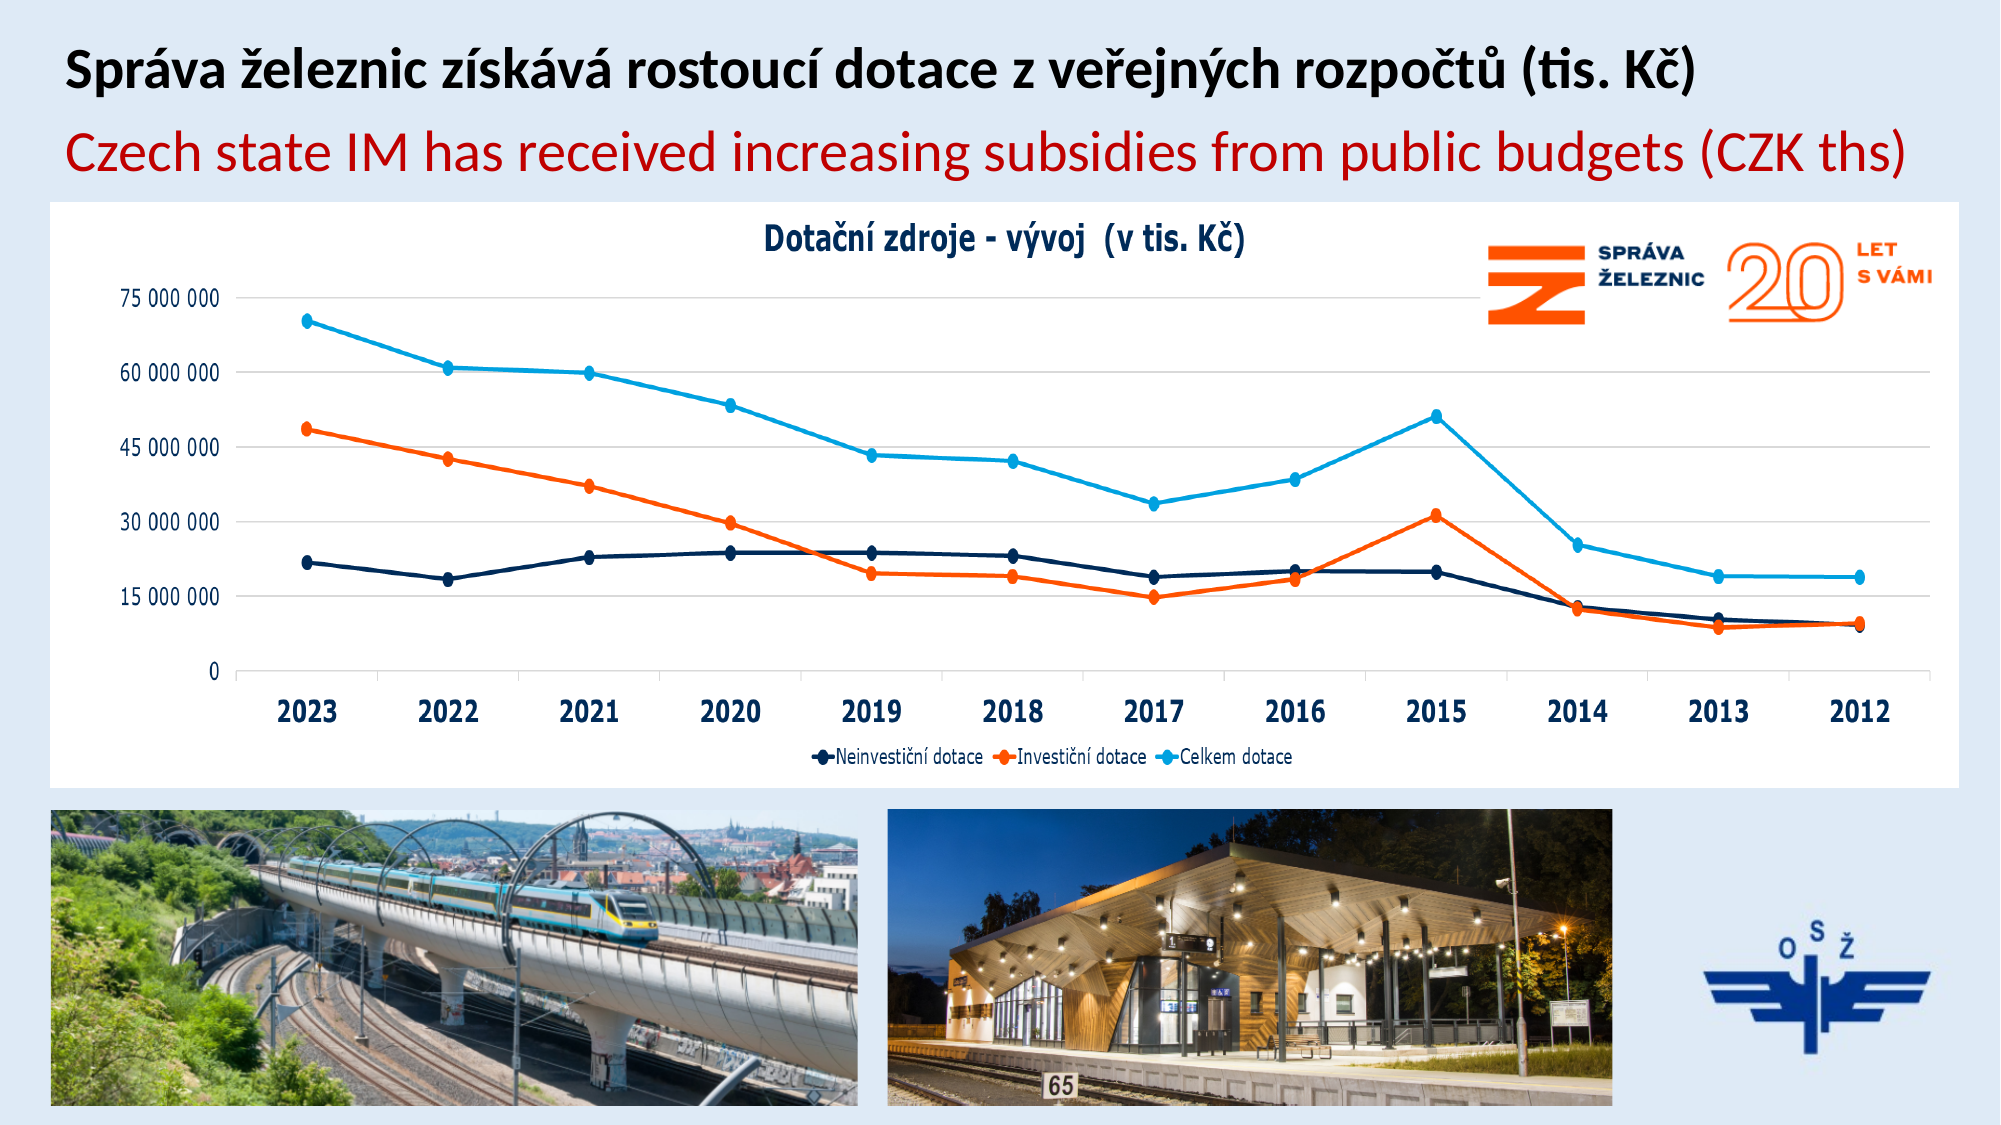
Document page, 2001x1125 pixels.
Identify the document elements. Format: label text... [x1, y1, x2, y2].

picture [0, 0, 2001, 1125]
subtitle Správa železnic získává rostoucí dotace z veřejných rozpočtů (tis. Kč) Czech state IM has received increasing subsidies from public budgets (CZK ths) [50, 30, 1938, 202]
